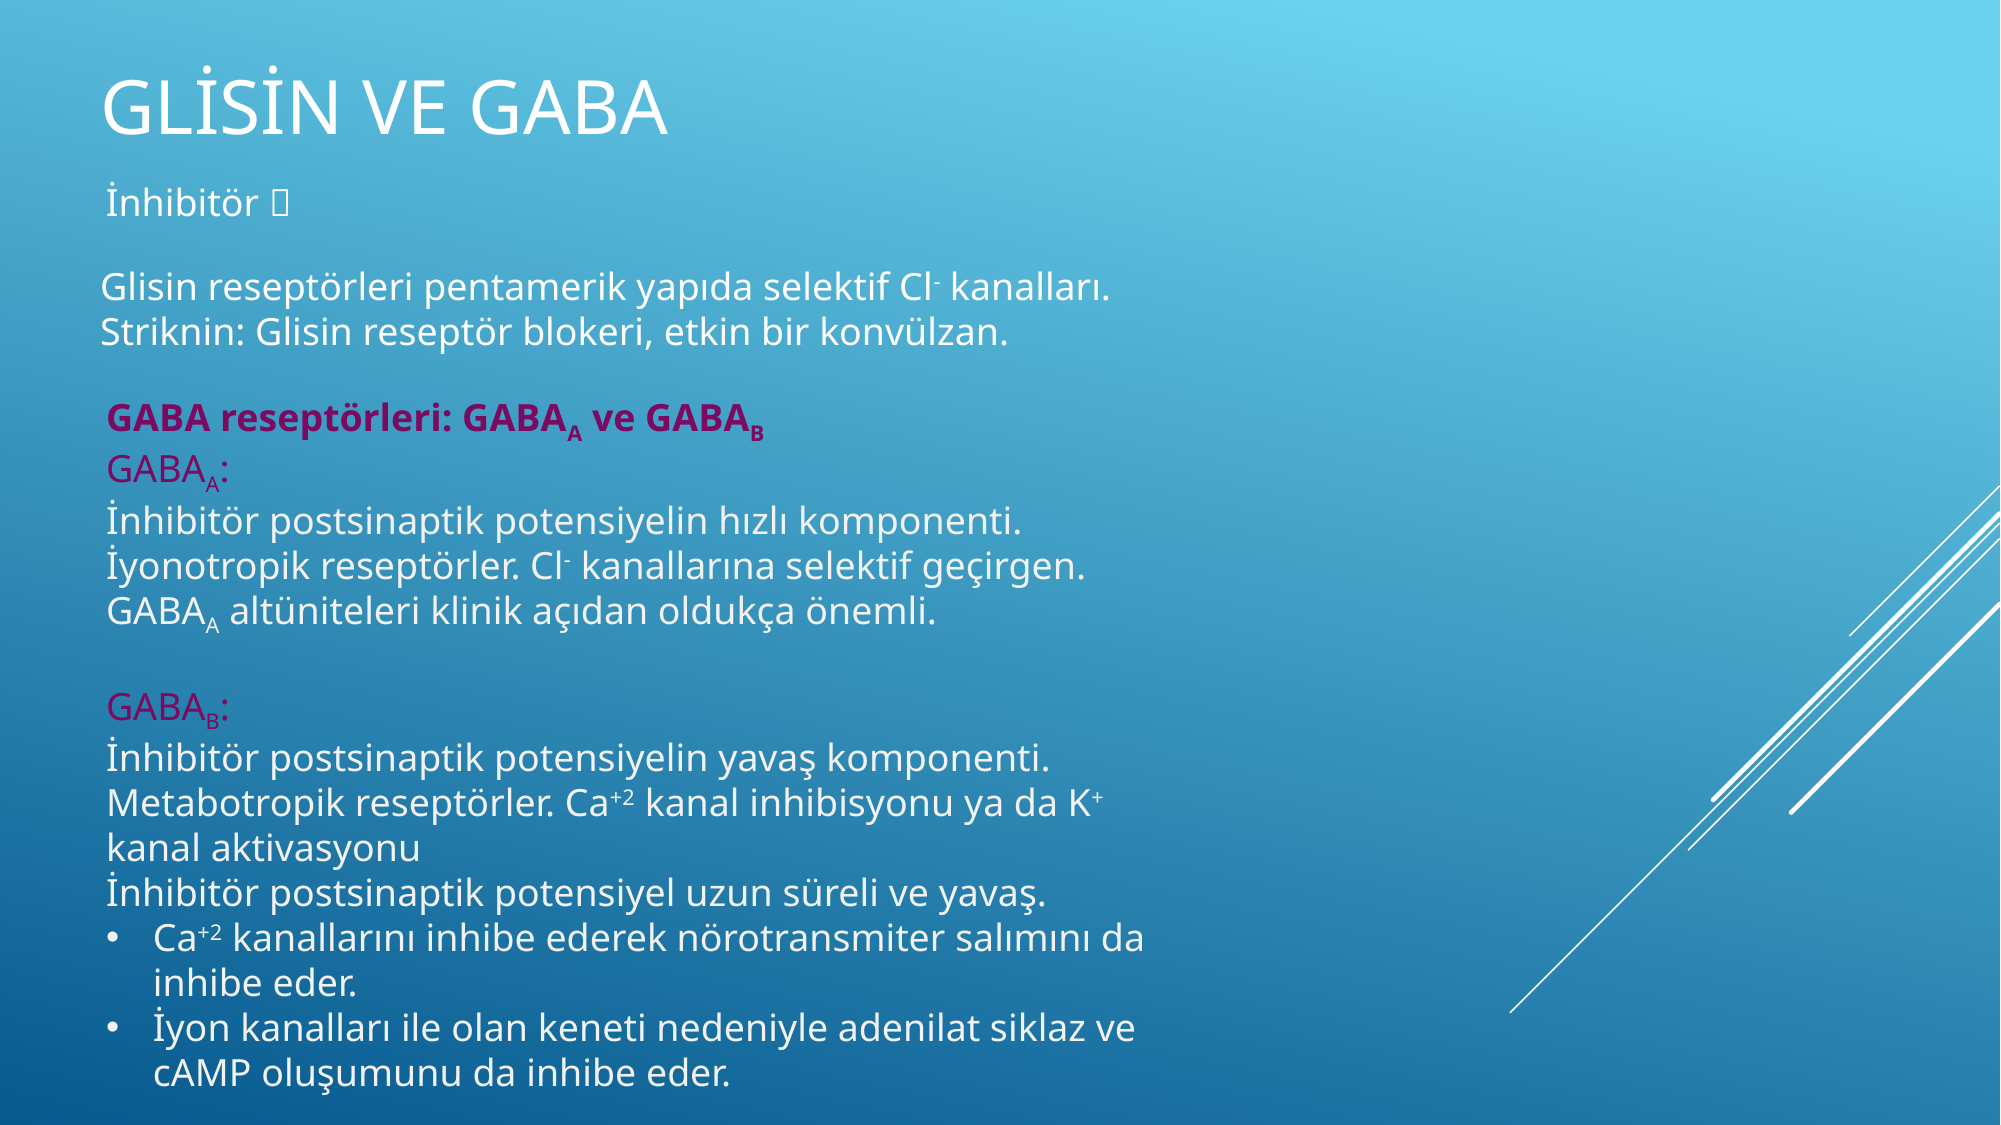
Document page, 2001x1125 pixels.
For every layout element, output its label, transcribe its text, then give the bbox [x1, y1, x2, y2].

text_box Glisin reseptörleri pentamerik yapıda selektif Cl- kanalları. Striknin: Glisin reseptör blokeri, etkin bir konvülzan. [85, 255, 1156, 406]
text_box İnhibitör  [91, 171, 868, 232]
text_box GABA reseptörleri: GABAA ve GABAB GABAA: İnhibitör postsinaptik potensiyelin hızlı komponenti. İyonotropik reseptörler. Cl- kanallarına selektif geçirgen. GABAA altüniteleri klinik açıdan oldukça önemli. GABAB: İnhibitör postsinaptik potensiyelin yavaş komponenti. Metabotropik reseptörler. Ca+2 kanal inhibisyonu ya da K+ kanal aktivasyonu İnhibitör postsinaptik potensiyel uzun süreli ve yavaş. Ca+2 kanallarını inhibe ederek nörotransmiter salımını da inhibe eder. İyon kanalları ile olan keneti nedeniyle adenilat siklaz ve cAMP oluşumunu da inhibe eder. [91, 386, 1162, 1125]
title Glisin ve gaba [85, 36, 1486, 174]
